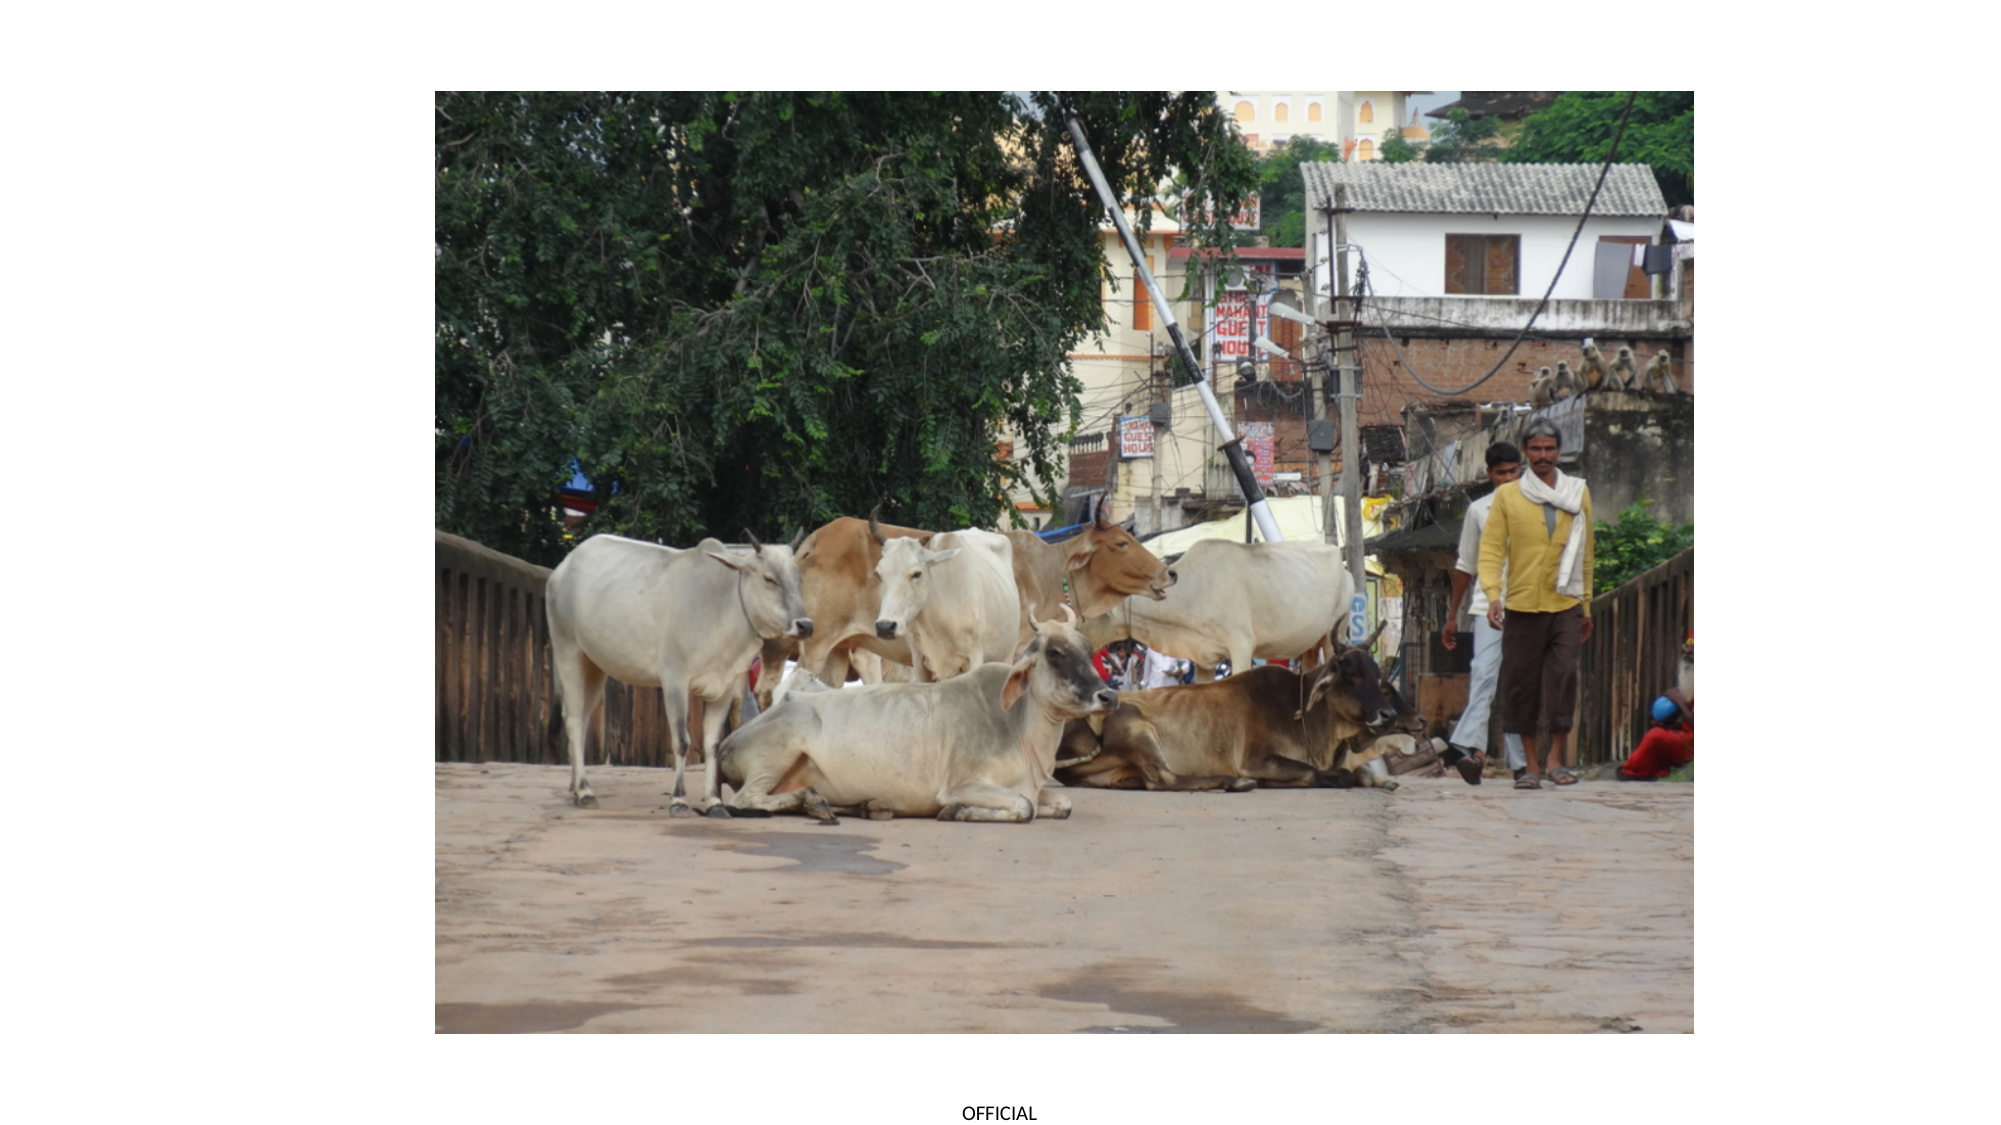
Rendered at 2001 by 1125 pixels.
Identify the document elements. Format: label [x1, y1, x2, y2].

list [435, 91, 1694, 1034]
